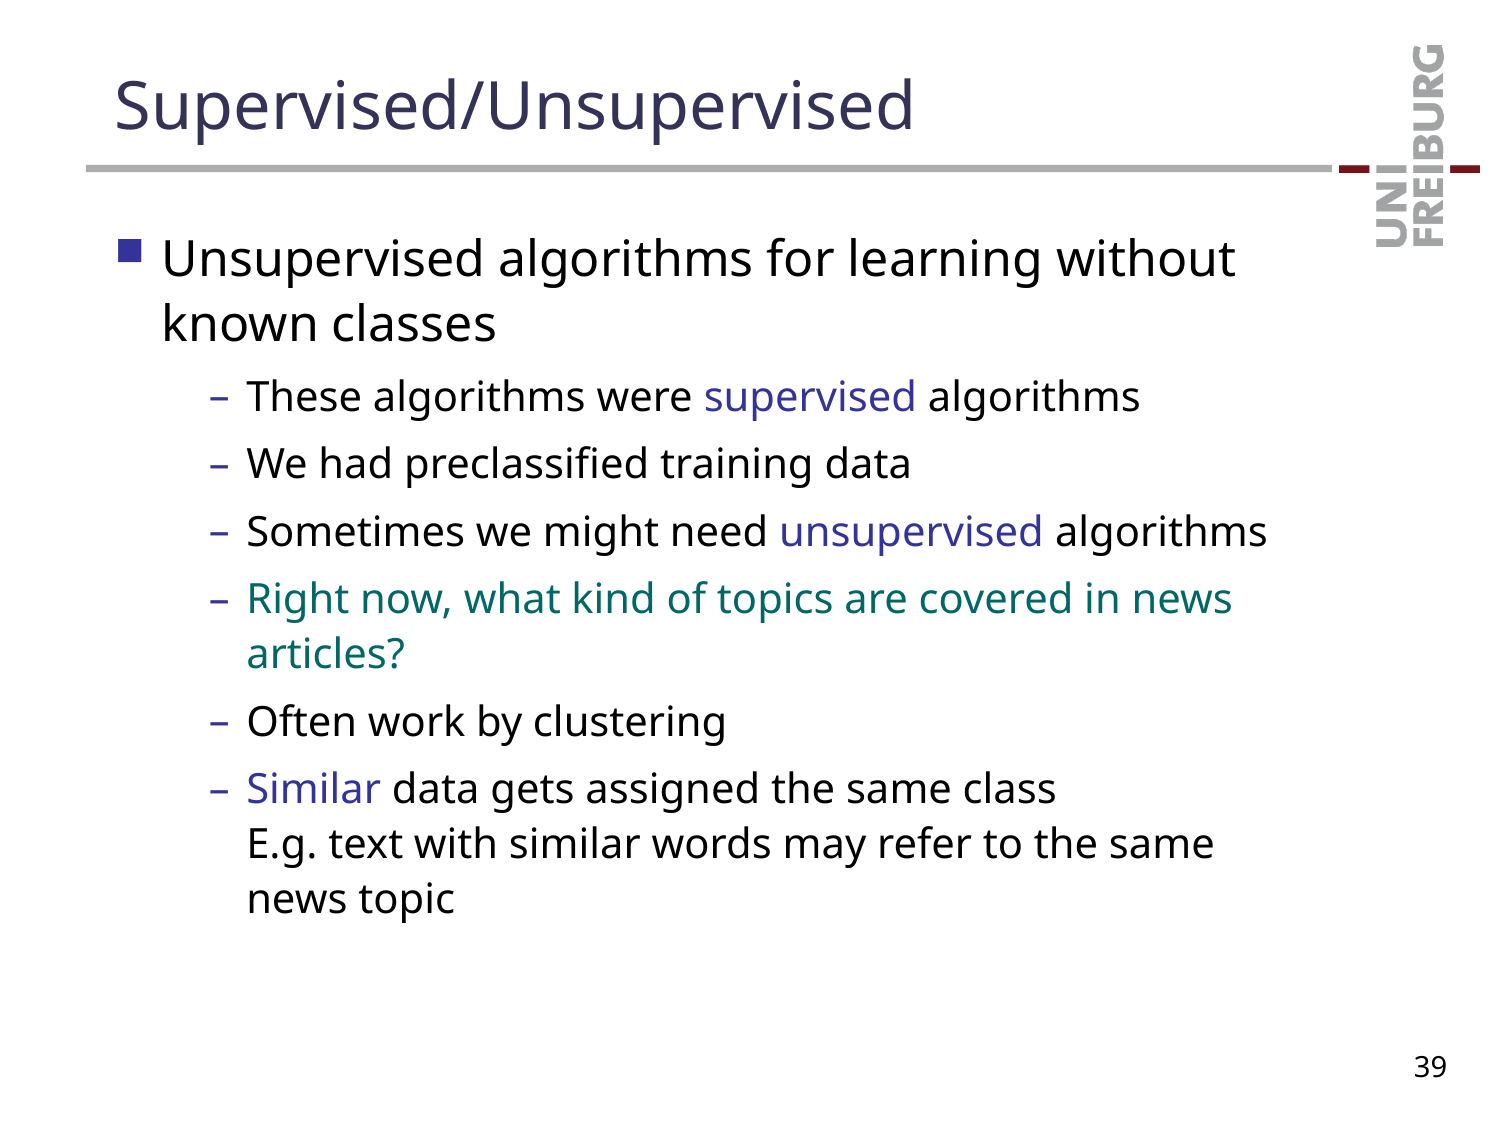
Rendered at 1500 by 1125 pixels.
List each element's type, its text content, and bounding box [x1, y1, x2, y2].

picture [1339, 45, 1480, 247]
slide_number 39 [1149, 1020, 1463, 1097]
list Unsupervised algorithms for learning without known classes These algorithms were supervised algorithms We had preclassified training data Sometimes we might need unsupervised algorithms Right now, what kind of topics are covered in news articles? Often work by clustering Similar data gets assigned the same class E.g. text with similar words may refer to the same news topic [99, 212, 1313, 1000]
title Supervised/Unsupervised [99, 50, 1313, 150]
